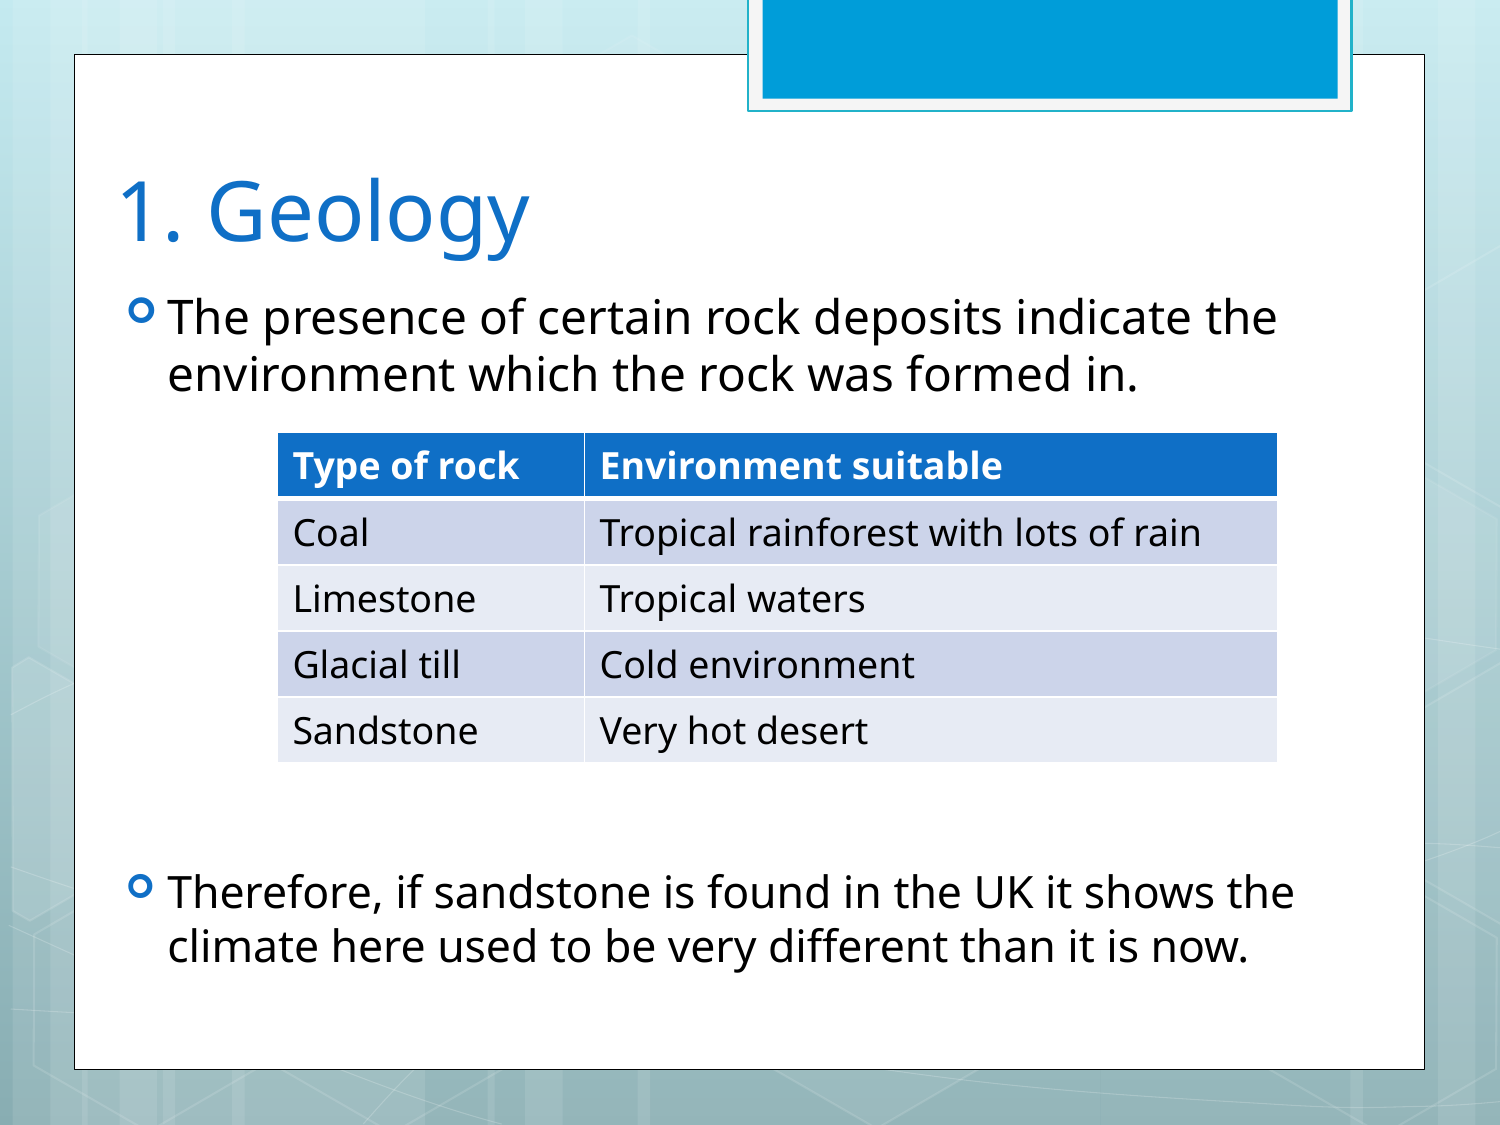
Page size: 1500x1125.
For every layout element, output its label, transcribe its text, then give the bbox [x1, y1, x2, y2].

table_cell Glacial till [278, 632, 584, 696]
table_header Type of rock [278, 433, 584, 496]
title 1. Geology [100, 78, 1253, 266]
table_cell Tropical rainforest with lots of rain [585, 501, 1277, 564]
list The presence of certain rock deposits indicate the environment which the rock was formed in. Therefore, if sandstone is found in the UK it shows the climate here used to be very different than it is now. [100, 278, 1388, 1024]
table_cell Very hot desert [585, 698, 1277, 762]
table_cell Cold environment [585, 632, 1277, 696]
table_cell Sandstone [278, 698, 584, 762]
table_header Environment suitable [585, 433, 1277, 496]
table_cell Limestone [278, 566, 584, 630]
table_cell Coal [278, 501, 584, 564]
table_cell Tropical waters [585, 566, 1277, 630]
